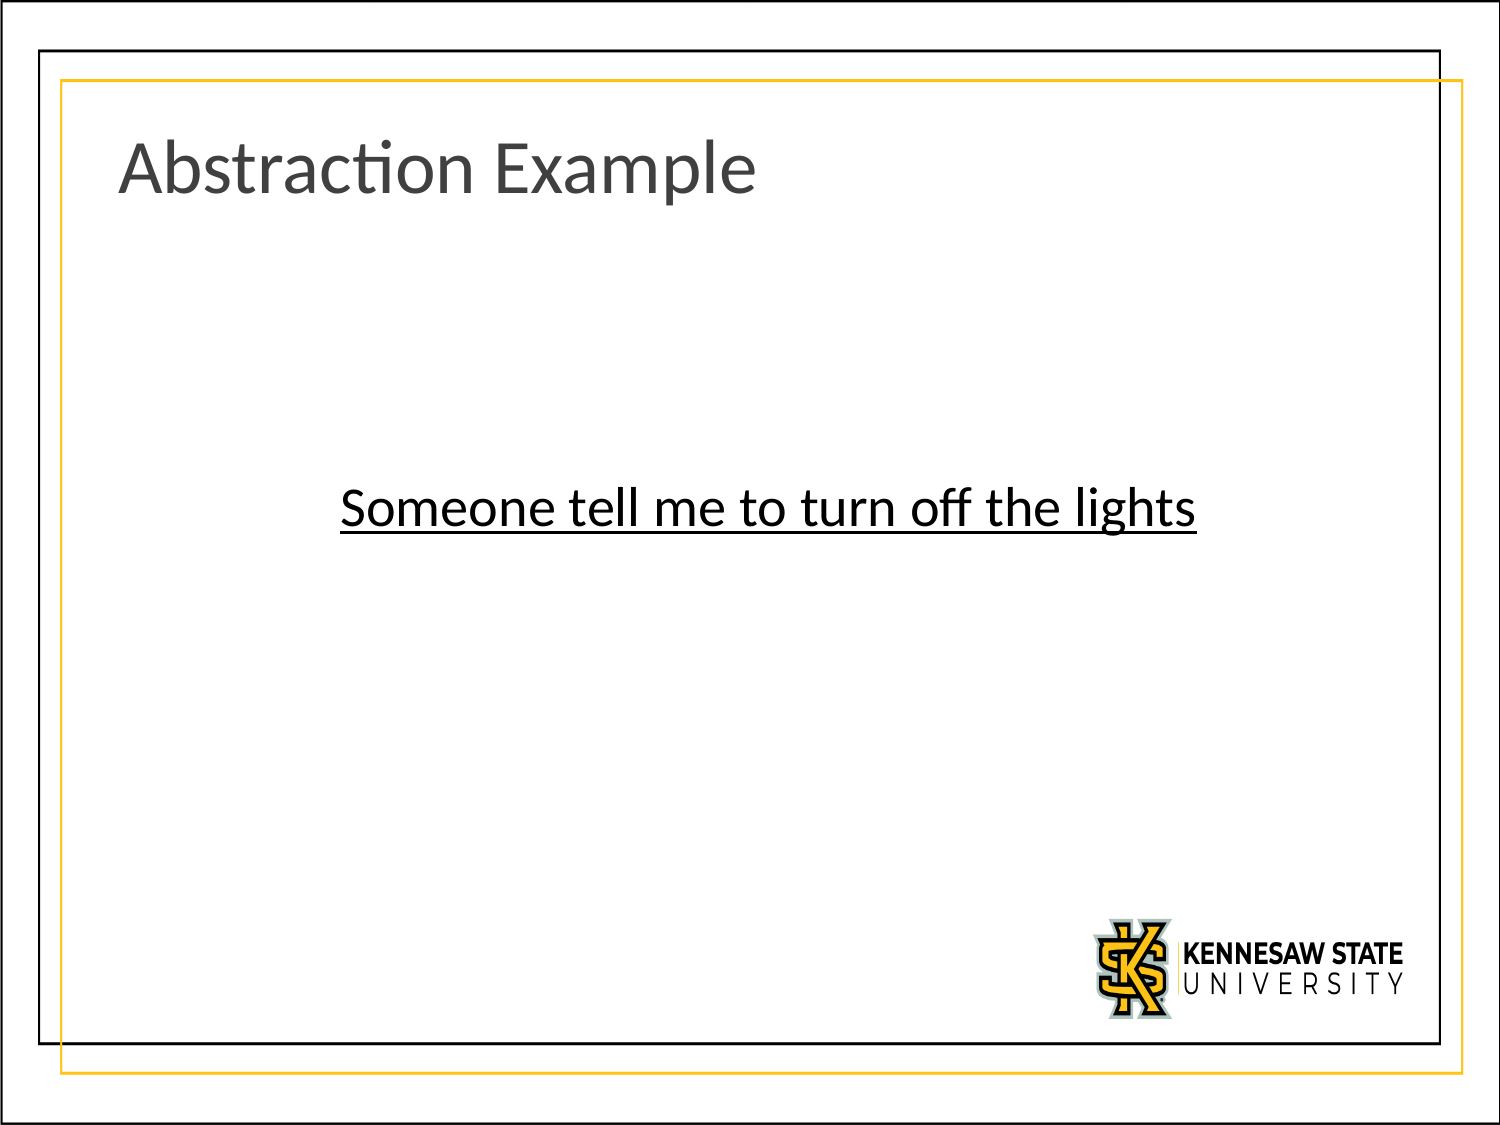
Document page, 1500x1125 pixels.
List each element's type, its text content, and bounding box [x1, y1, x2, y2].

text_box Someone tell me to turn off the lights [87, 162, 1450, 1025]
picture [0, 0, 1500, 1125]
title Abstraction Example [103, 59, 1397, 278]
